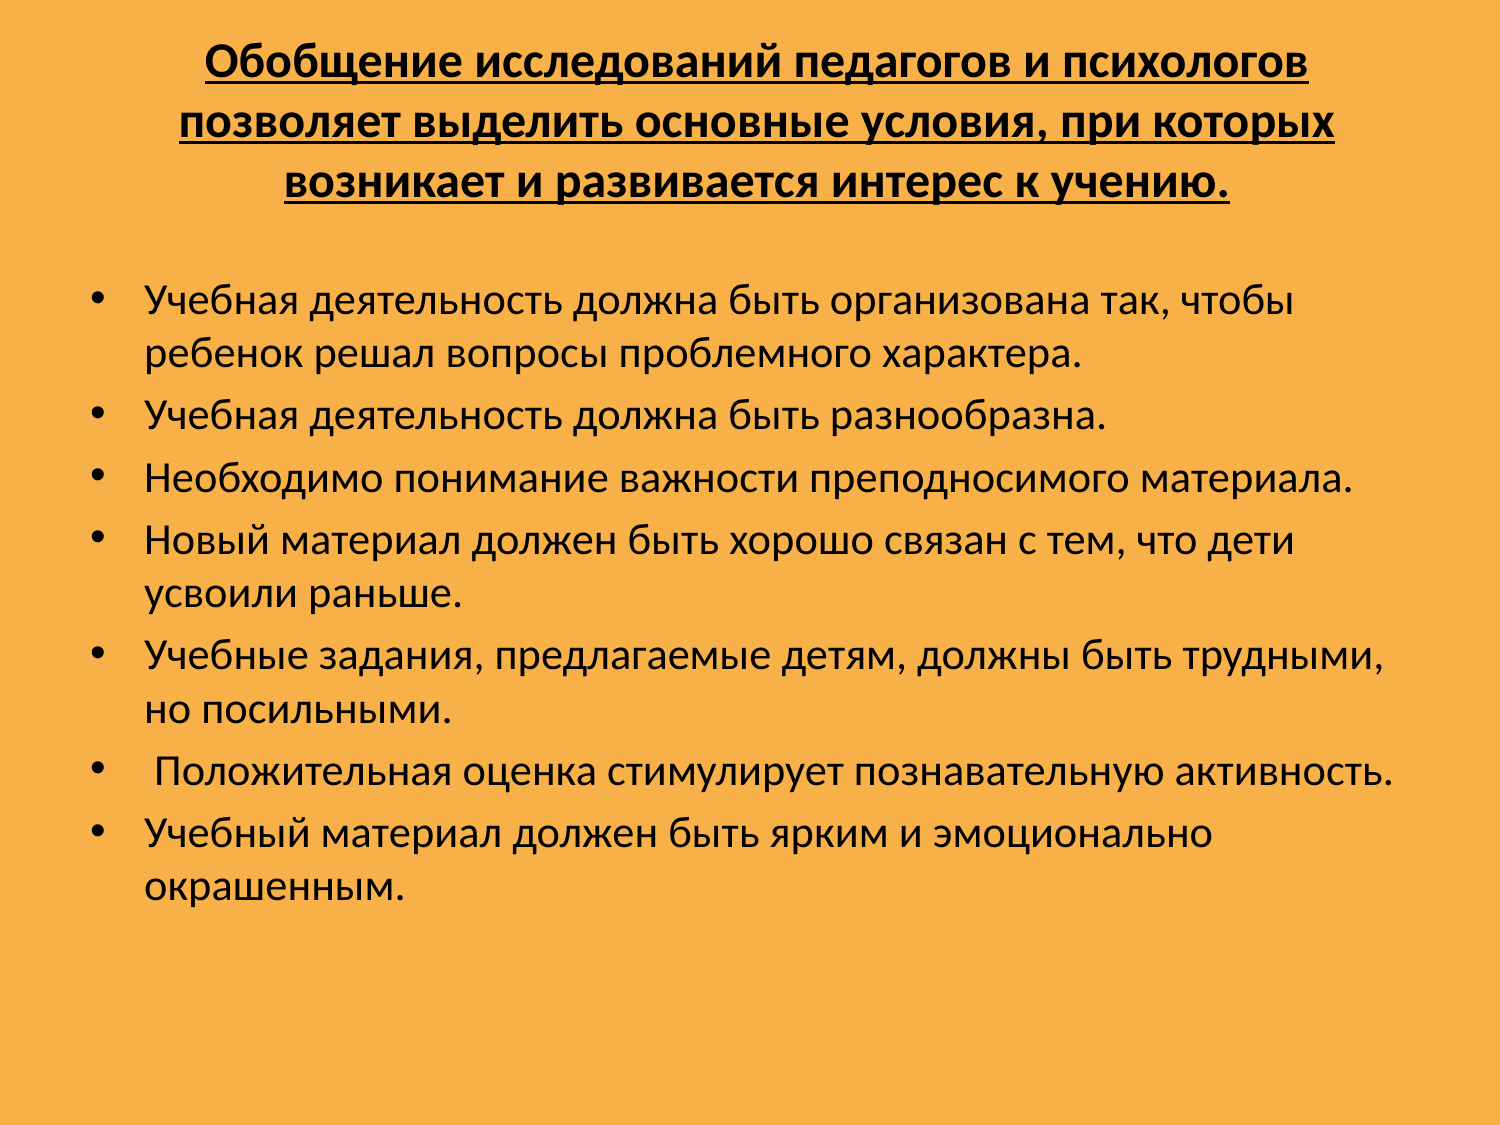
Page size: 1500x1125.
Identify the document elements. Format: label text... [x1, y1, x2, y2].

list Учебная деятельность должна быть организована так, чтобы ребенок решал вопросы проблемного характера. Учебная деятельность должна быть разнообразна. Необходимо понимание важности преподносимого материала. Новый материал должен быть хорошо связан с тем, что дети усвоили раньше. Учебные задания, предлагаемые детям, должны быть трудными, но посильными. Положительная оценка стимулирует познавательную активность. Учебный материал должен быть ярким и эмоционально окрашенным. [75, 262, 1425, 1005]
title Обобщение исследований педагогов и психологов позволяет выделить основные условия, при которых возникает и развивается интерес к учению. [82, 23, 1432, 272]
